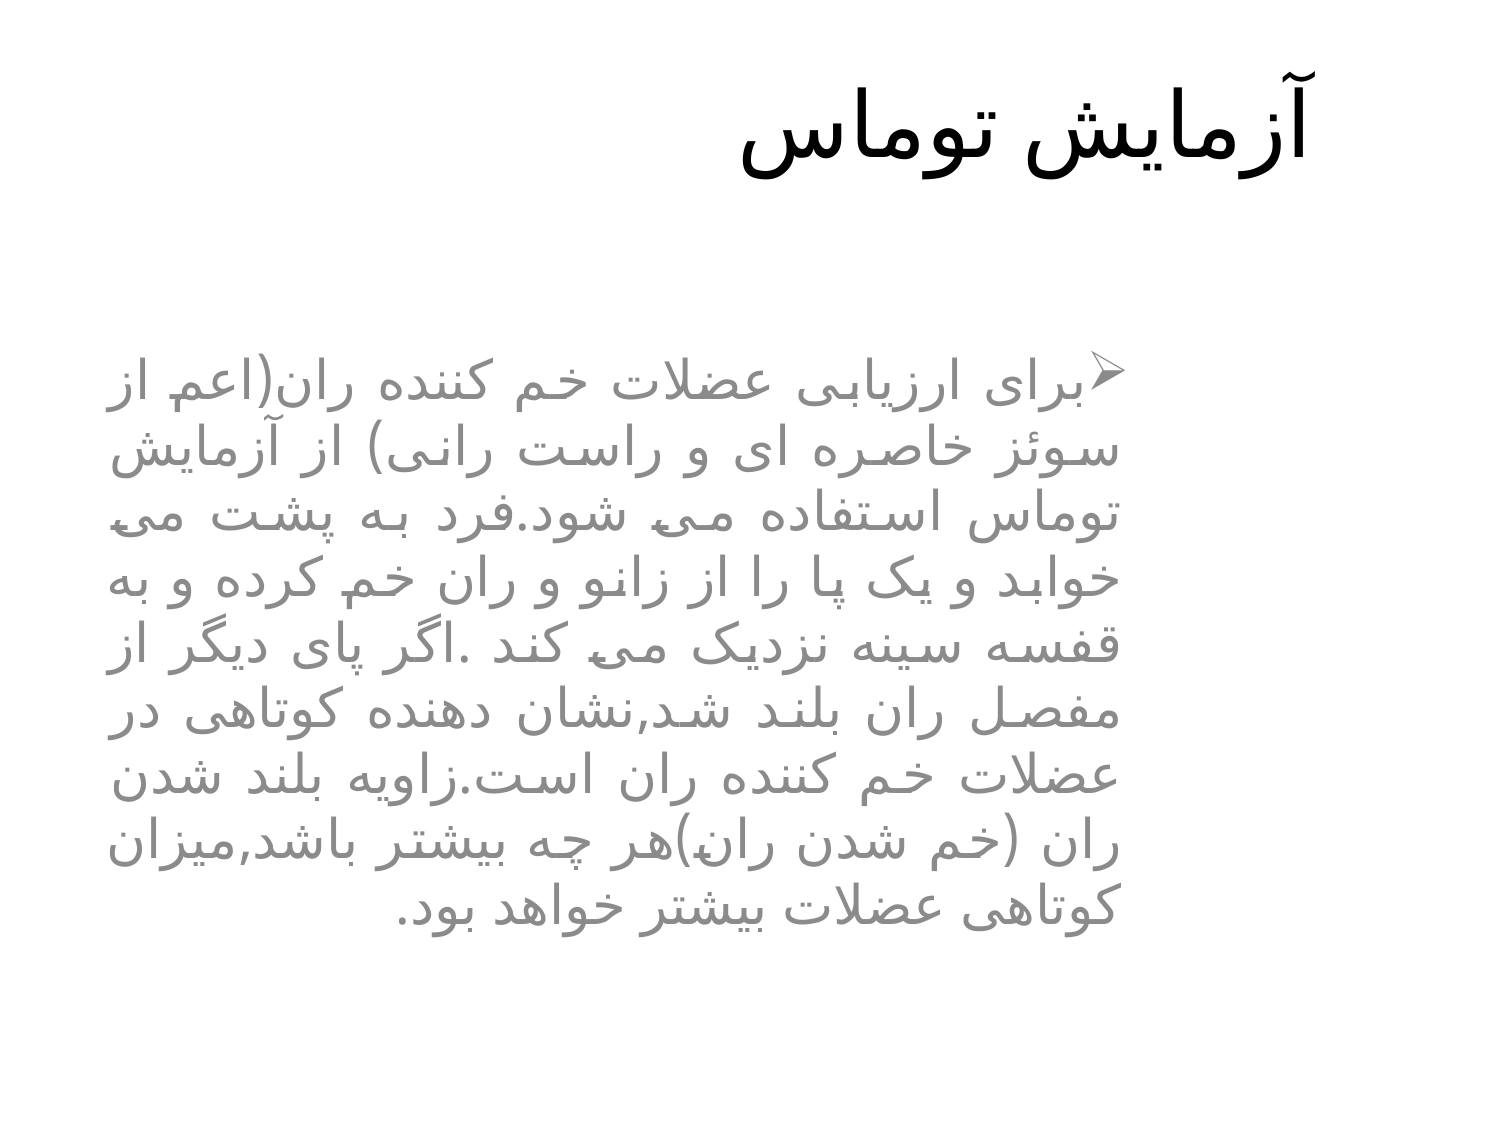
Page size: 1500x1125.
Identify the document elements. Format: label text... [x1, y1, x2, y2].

title آزمایش توماس [387, 0, 1500, 242]
subtitle برای ارزیابی عضلات خم کننده ران(اعم از سوئز خاصره ای و راست رانی) از آزمایش توماس استفاده می شود.فرد به پشت می خوابد و یک پا را از زانو و ران خم کرده و به قفسه سینه نزدیک می کند .اگر پای دیگر از مفصل ران بلند شد,نشان دهنده کوتاهی در عضلات خم کننده ران است.زاویه بلند شدن ران (خم شدن ران)هر چه بیشتر باشد,میزان کوتاهی عضلات بیشتر خواهد بود. [87, 337, 1138, 950]
